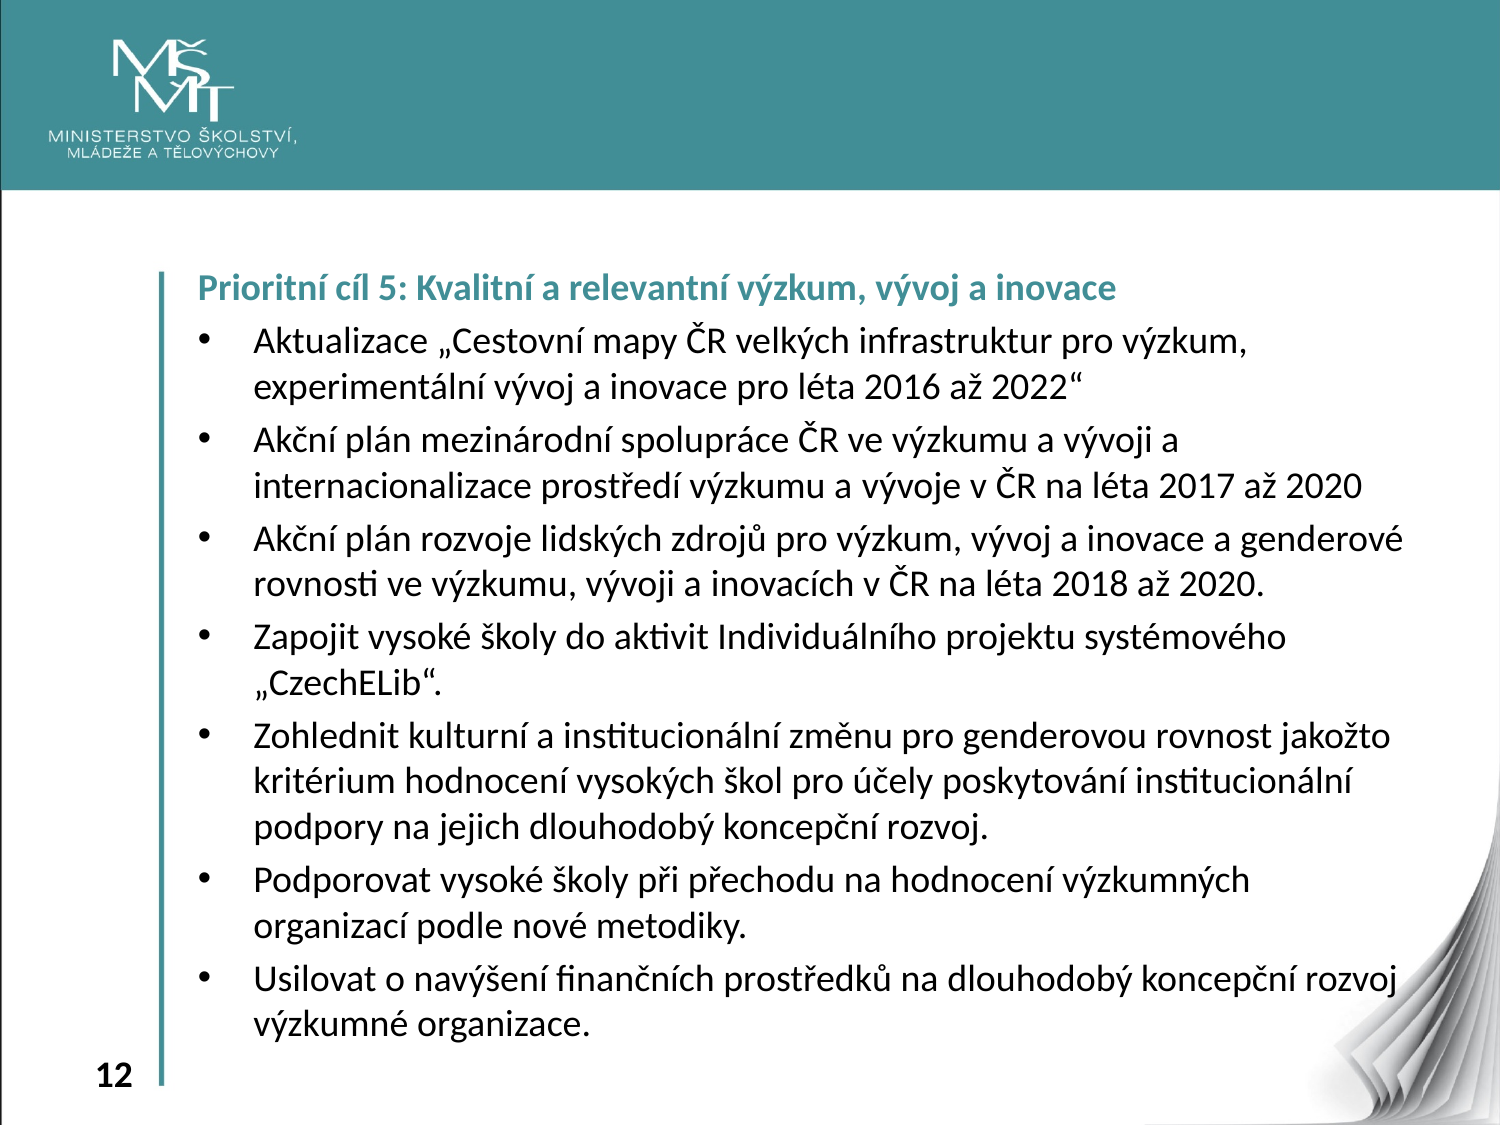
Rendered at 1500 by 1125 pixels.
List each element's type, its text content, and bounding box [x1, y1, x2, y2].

list Prioritní cíl 5: Kvalitní a relevantní výzkum, vývoj a inovace Aktualizace „Cestovní mapy ČR velkých infrastruktur pro výzkum, experimentální vývoj a inovace pro léta 2016 až 2022“ Akční plán mezinárodní spolupráce ČR ve výzkumu a vývoji a internacionalizace prostředí výzkumu a vývoje v ČR na léta 2017 až 2020 Akční plán rozvoje lidských zdrojů pro výzkum, vývoj a inovace a genderové rovnosti ve výzkumu, vývoji a inovacích v ČR na léta 2018 až 2020. Zapojit vysoké školy do aktivit Individuálního projektu systémového „CzechELib“. Zohlednit kulturní a institucionální změnu pro genderovou rovnost jakožto kritérium hodnocení vysokých škol pro účely poskytování institucionální podpory na jejich dlouhodobý koncepční rozvoj. Podporovat vysoké školy při přechodu na hodnocení výzkumných organizací podle nové metodiky. Usilovat o navýšení finančních prostředků na dlouhodobý koncepční rozvoj výzkumné organizace. [183, 255, 1425, 1083]
picture [0, 0, 1500, 1125]
